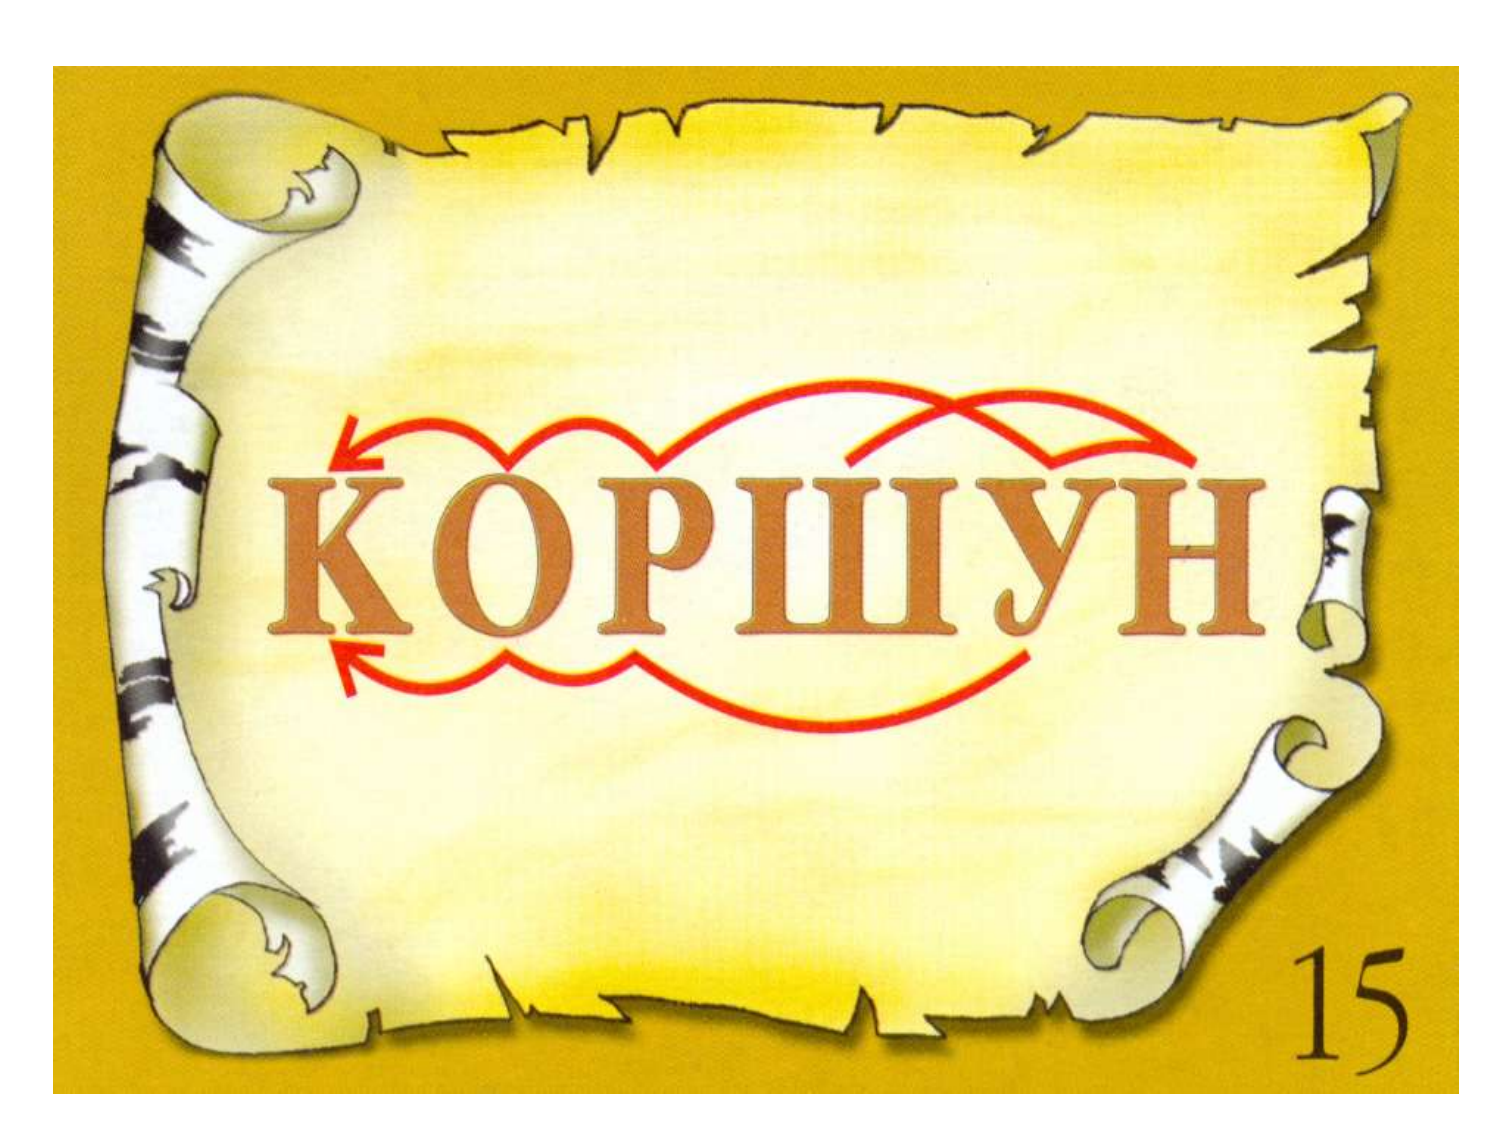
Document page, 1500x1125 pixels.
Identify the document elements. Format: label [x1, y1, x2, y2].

picture [52, 66, 1459, 1095]
